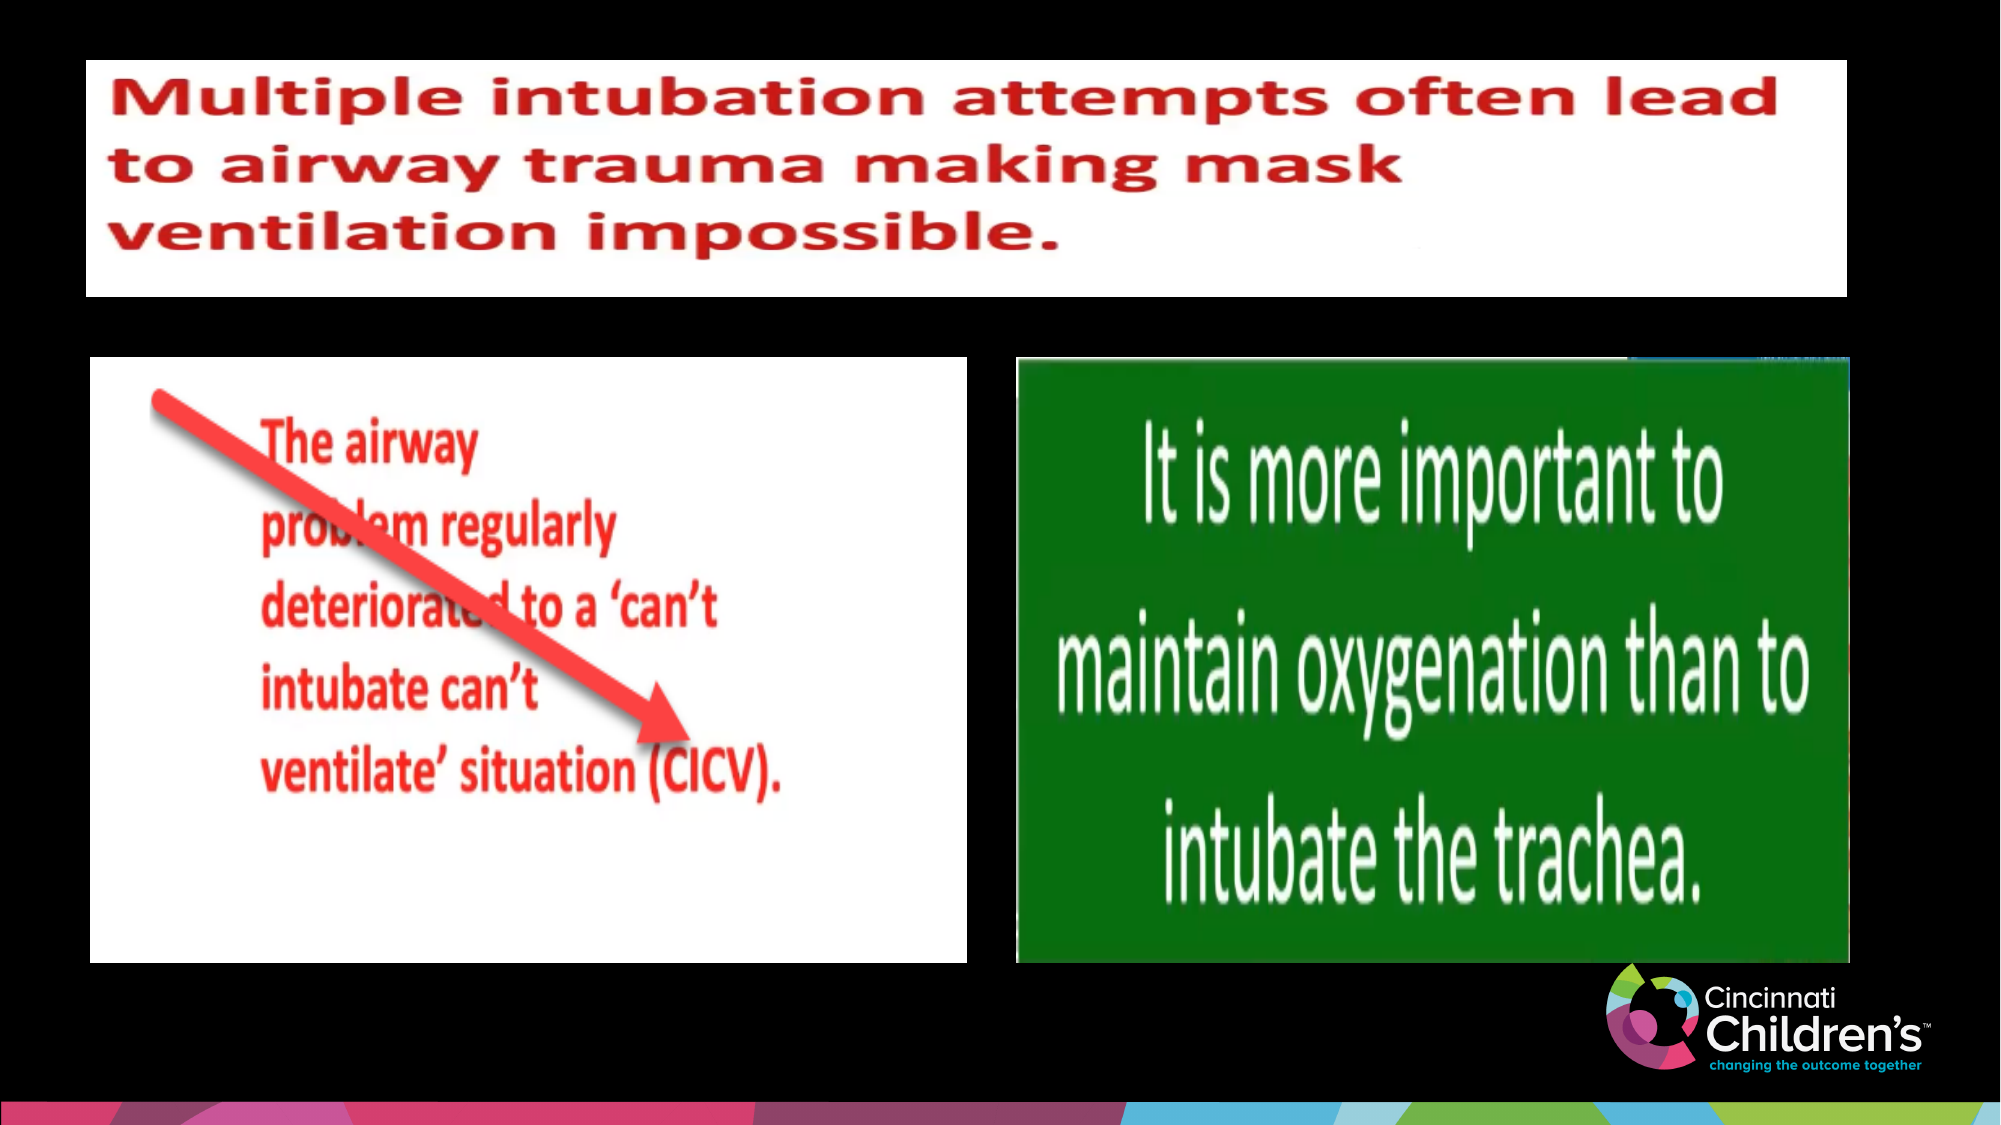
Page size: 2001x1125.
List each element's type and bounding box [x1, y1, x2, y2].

list [1016, 357, 1851, 963]
picture [0, 0, 2001, 1125]
